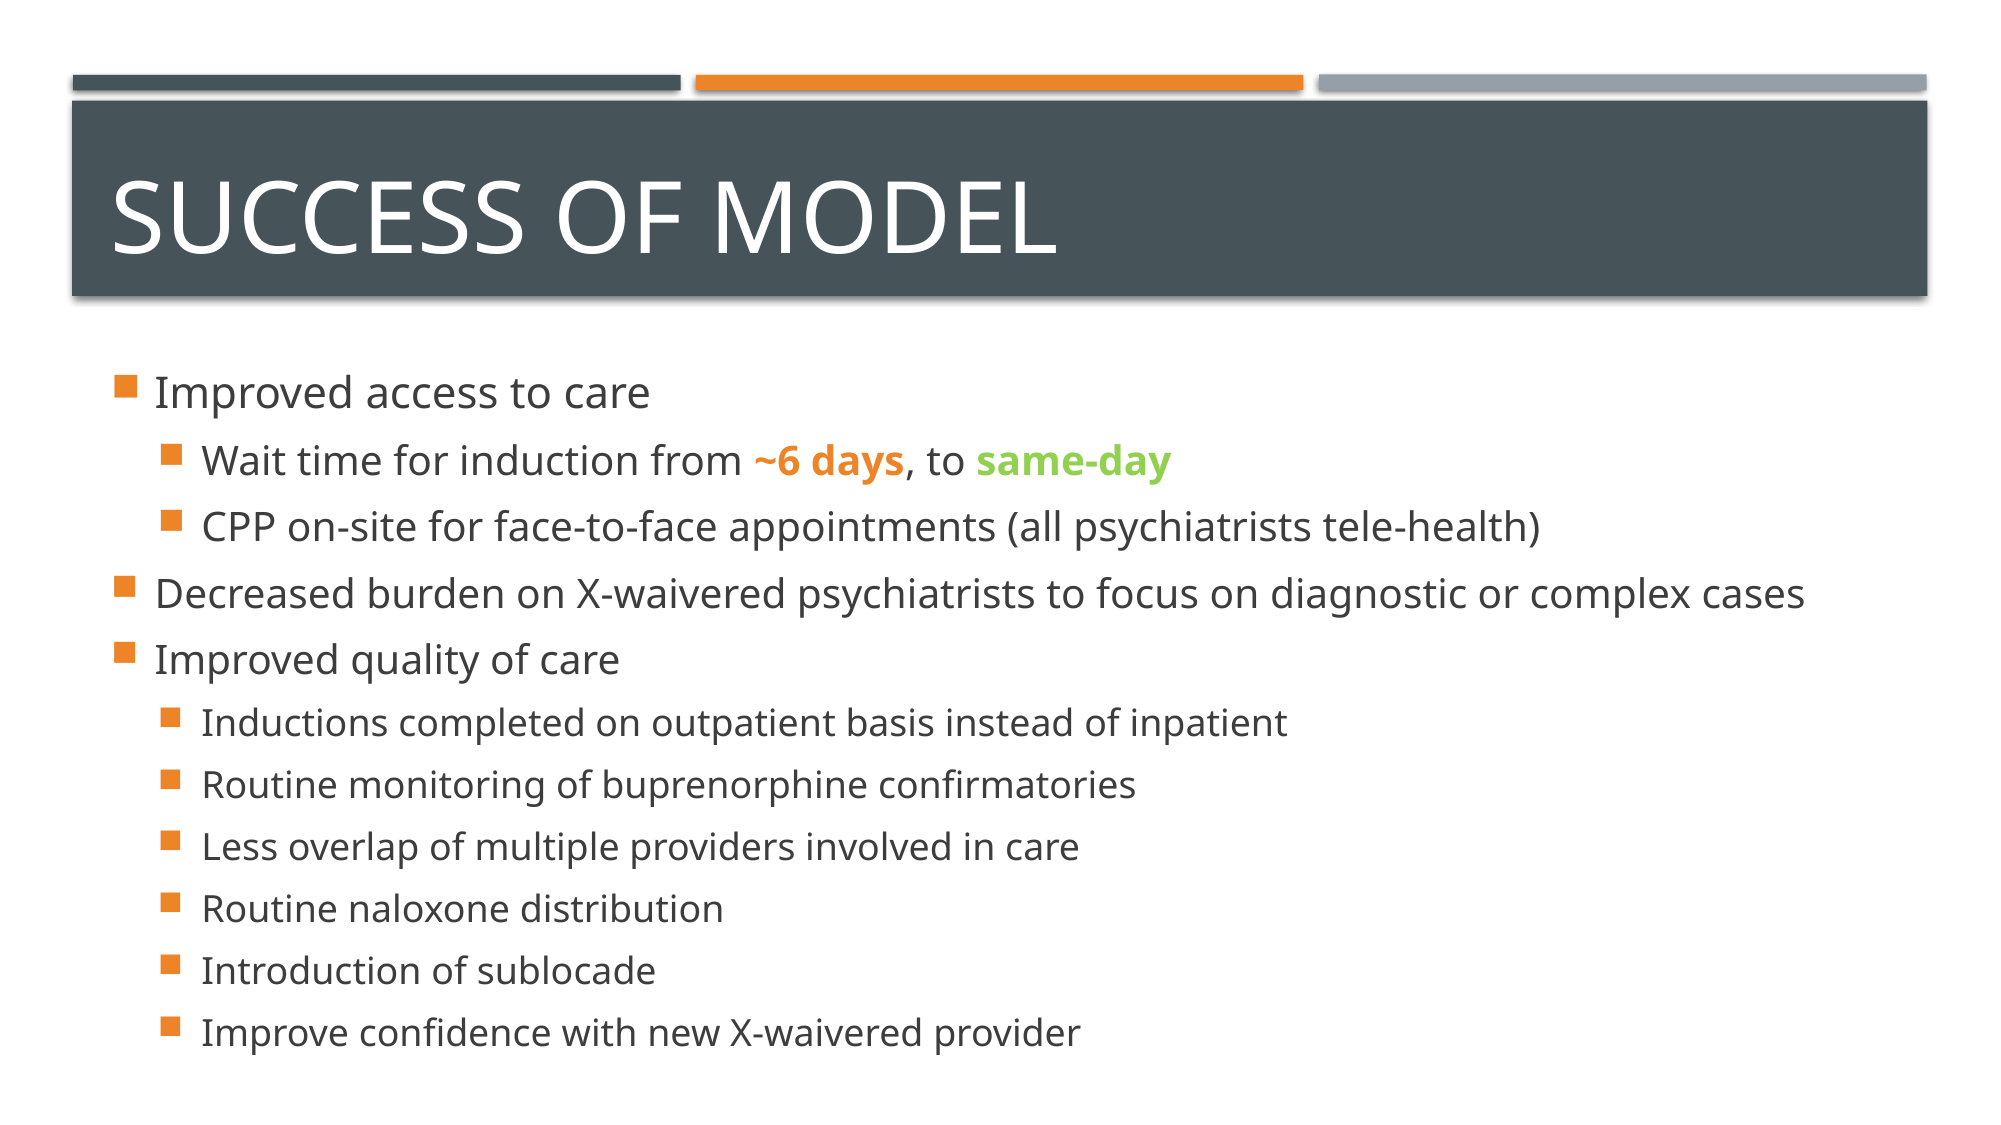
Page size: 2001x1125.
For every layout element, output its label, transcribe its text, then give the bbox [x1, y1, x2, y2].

title Success of Model [95, 115, 1905, 282]
list Improved access to care Wait time for induction from ~6 days, to same-day CPP on-site for face-to-face appointments (all psychiatrists tele-health) Decreased burden on X-waivered psychiatrists to focus on diagnostic or complex cases Improved quality of care Inductions completed on outpatient basis instead of inpatient Routine monitoring of buprenorphine confirmatories Less overlap of multiple providers involved in care Routine naloxone distribution Introduction of sublocade Improve confidence with new X-waivered provider [95, 357, 1905, 1070]
